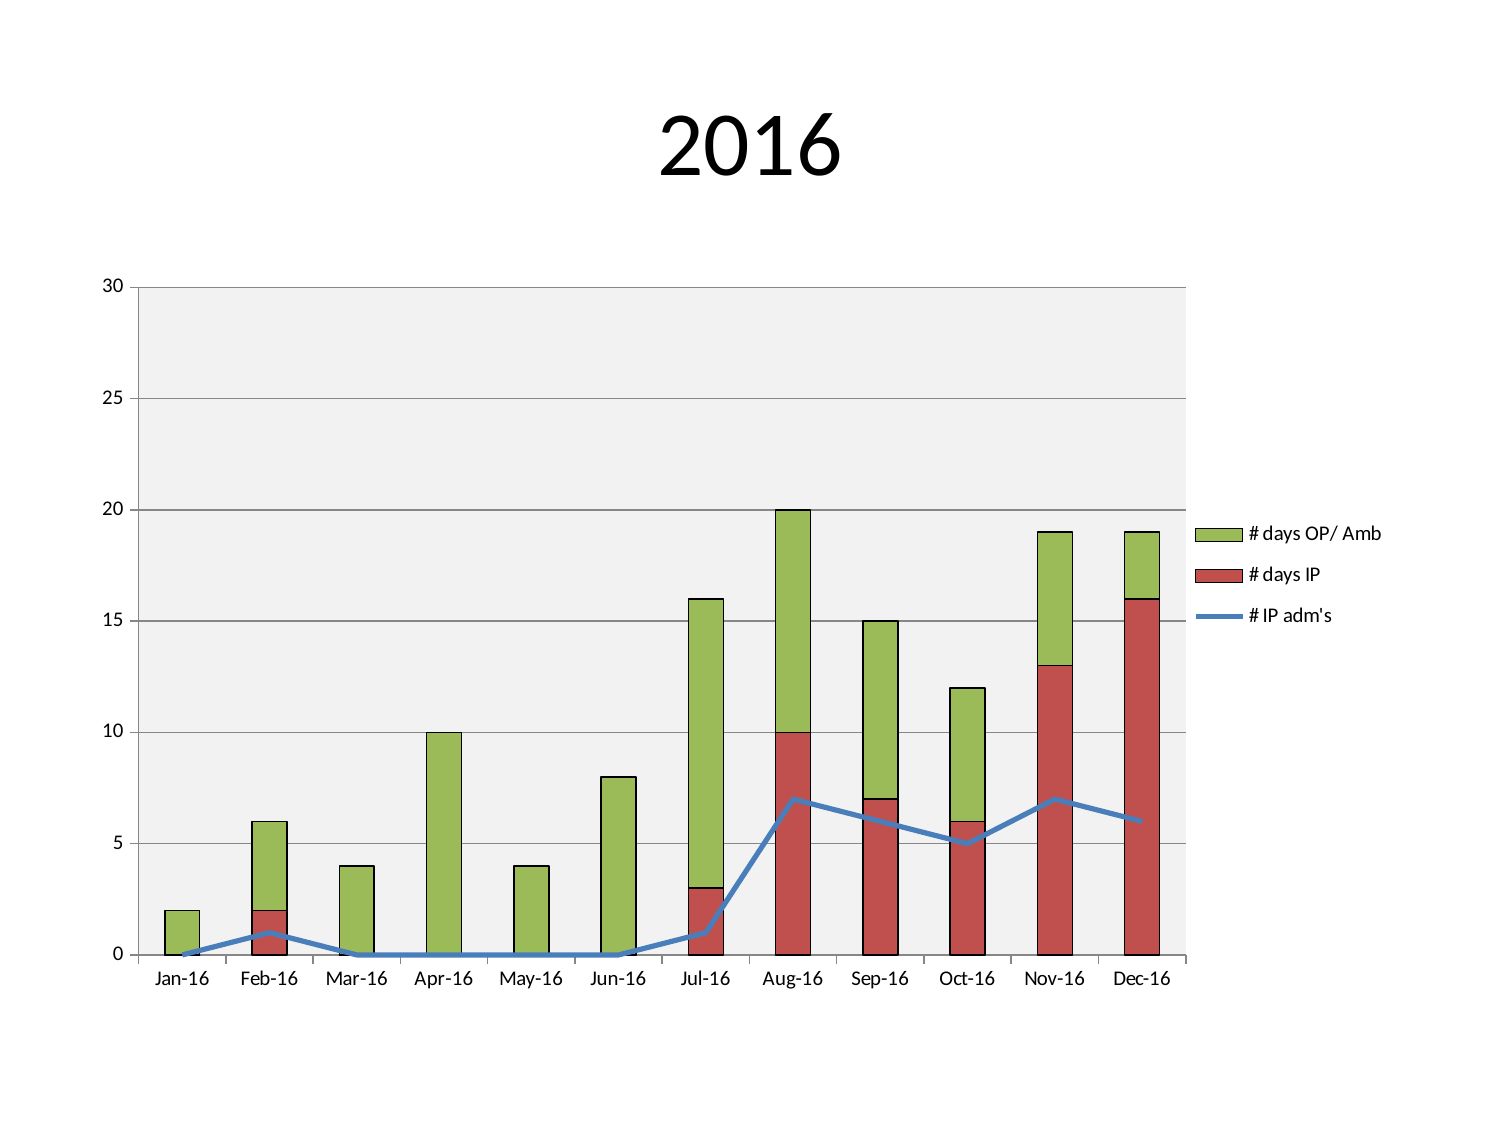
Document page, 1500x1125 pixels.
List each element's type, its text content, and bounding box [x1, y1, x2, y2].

chart [74, 262, 1426, 1006]
title 2016 [75, 45, 1425, 233]
